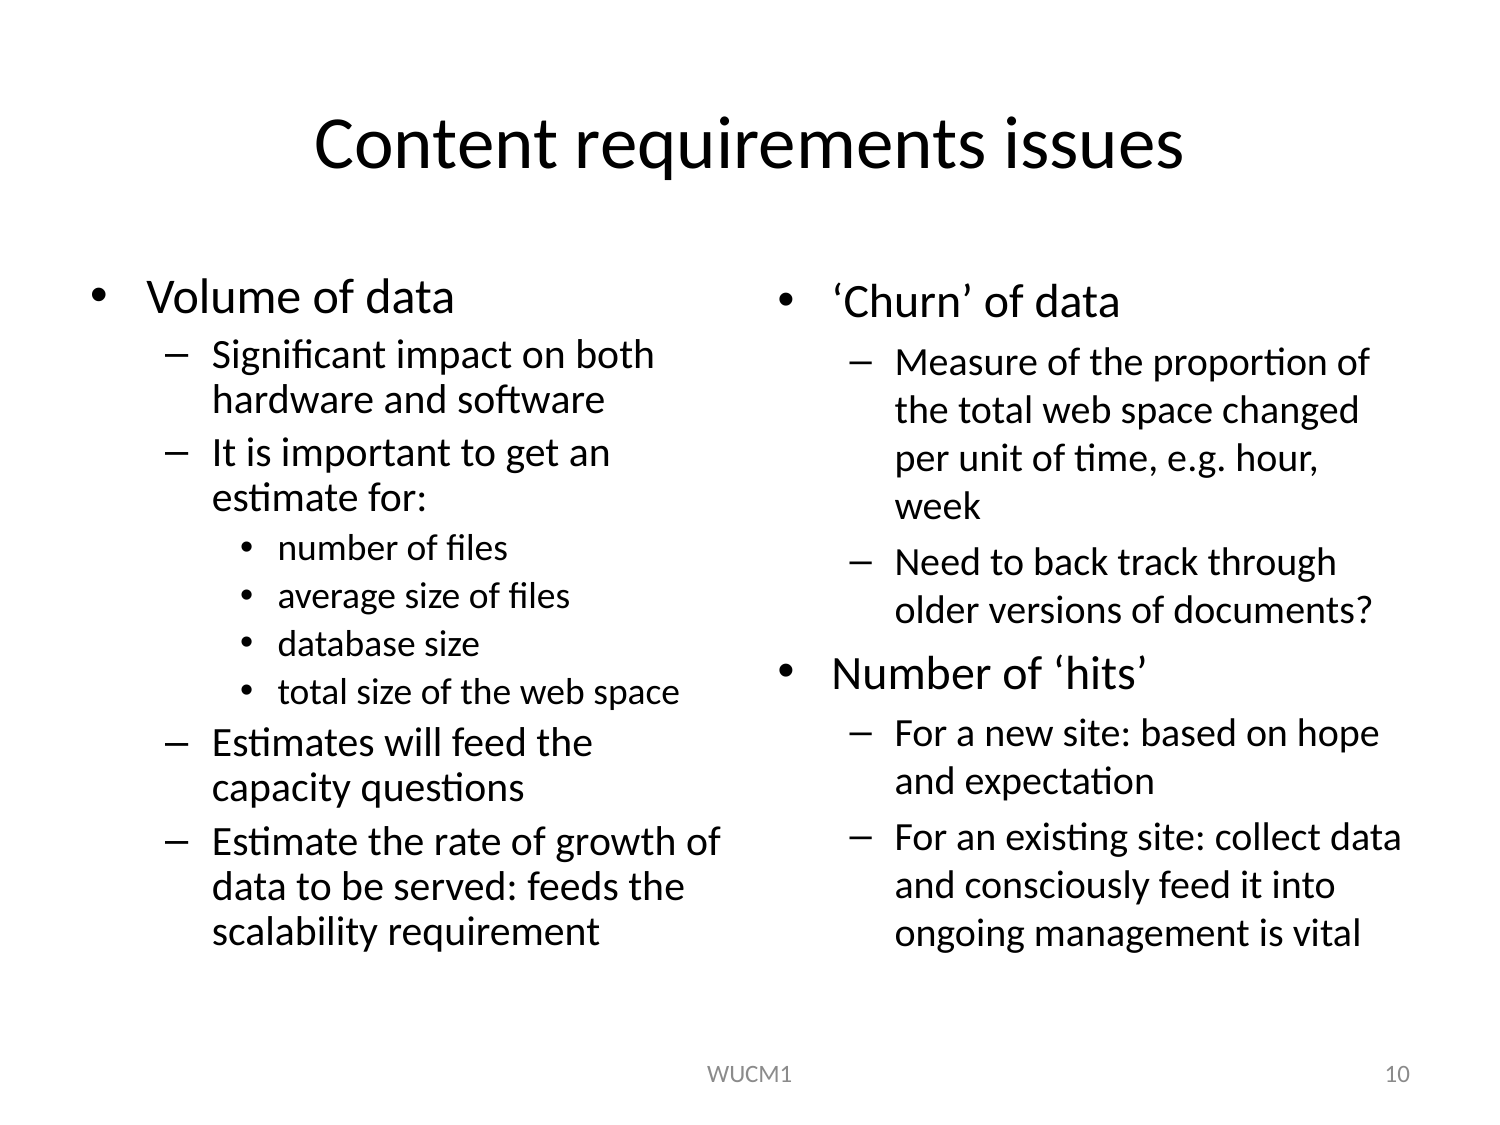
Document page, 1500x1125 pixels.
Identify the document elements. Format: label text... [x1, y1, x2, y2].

footer WUCM1 [512, 1042, 988, 1103]
list Volume of data Significant impact on both hardware and software It is important to get an estimate for: number of files average size of files database size total size of the web space Estimates will feed the capacity questions Estimate the rate of growth of data to be served: feeds the scalability requirement [74, 262, 738, 1006]
slide_number 10 [1074, 1042, 1425, 1103]
list ‘Churn’ of data Measure of the proportion of the total web space changed per unit of time, e.g. hour, week Need to back track through older versions of documents? Number of ‘hits’ For a new site: based on hope and expectation For an existing site: collect data and consciously feed it into ongoing management is vital [762, 262, 1426, 1006]
title Content requirements issues [74, 44, 1426, 233]
